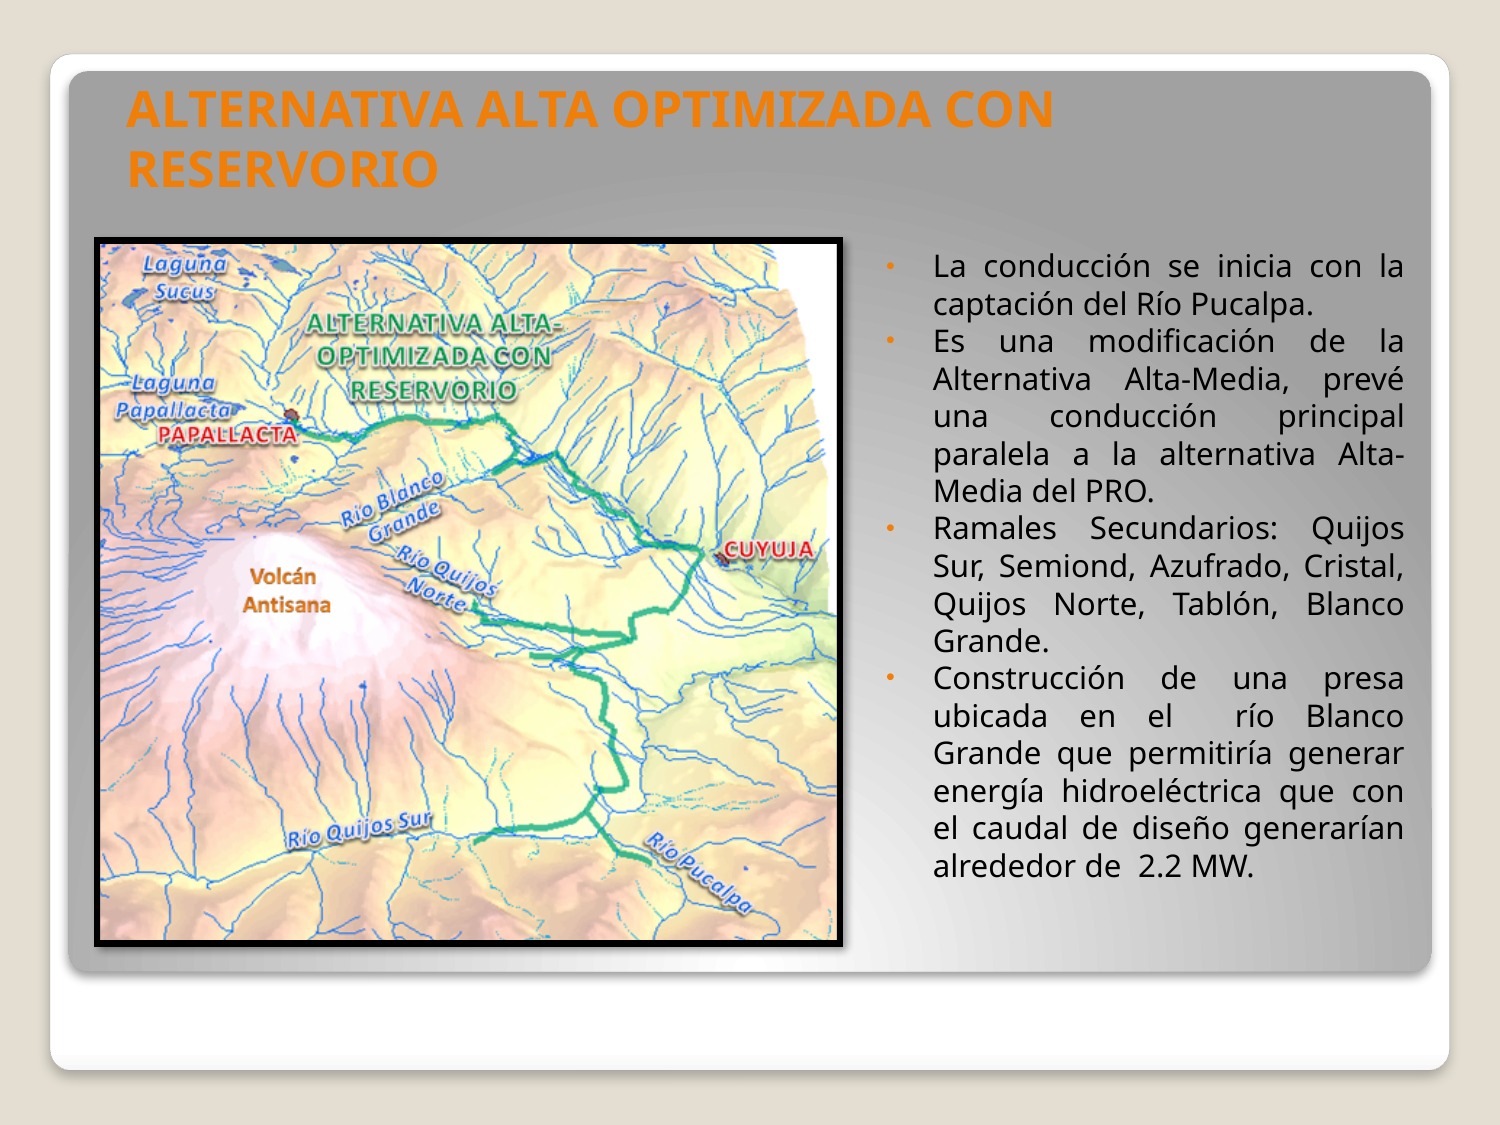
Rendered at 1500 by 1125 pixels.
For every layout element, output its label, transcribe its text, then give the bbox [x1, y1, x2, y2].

title ALTERNATIVA ALTA OPTIMIZADA CON RESERVORIO [112, 54, 1397, 205]
list La conducción se inicia con la captación del Río Pucalpa. Es una modificación de la Alternativa Alta-Media, prevé una conducción principal paralela a la alternativa Alta-Media del PRO. Ramales Secundarios: Quijos Sur, Semiond, Azufrado, Cristal, Quijos Norte, Tablón, Blanco Grande. Construcción de una presa ubicada en el río Blanco Grande que permitiría generar energía hidroeléctrica que con el caudal de diseño generarían alrededor de 2.2 MW. [868, 231, 1424, 941]
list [100, 243, 837, 941]
